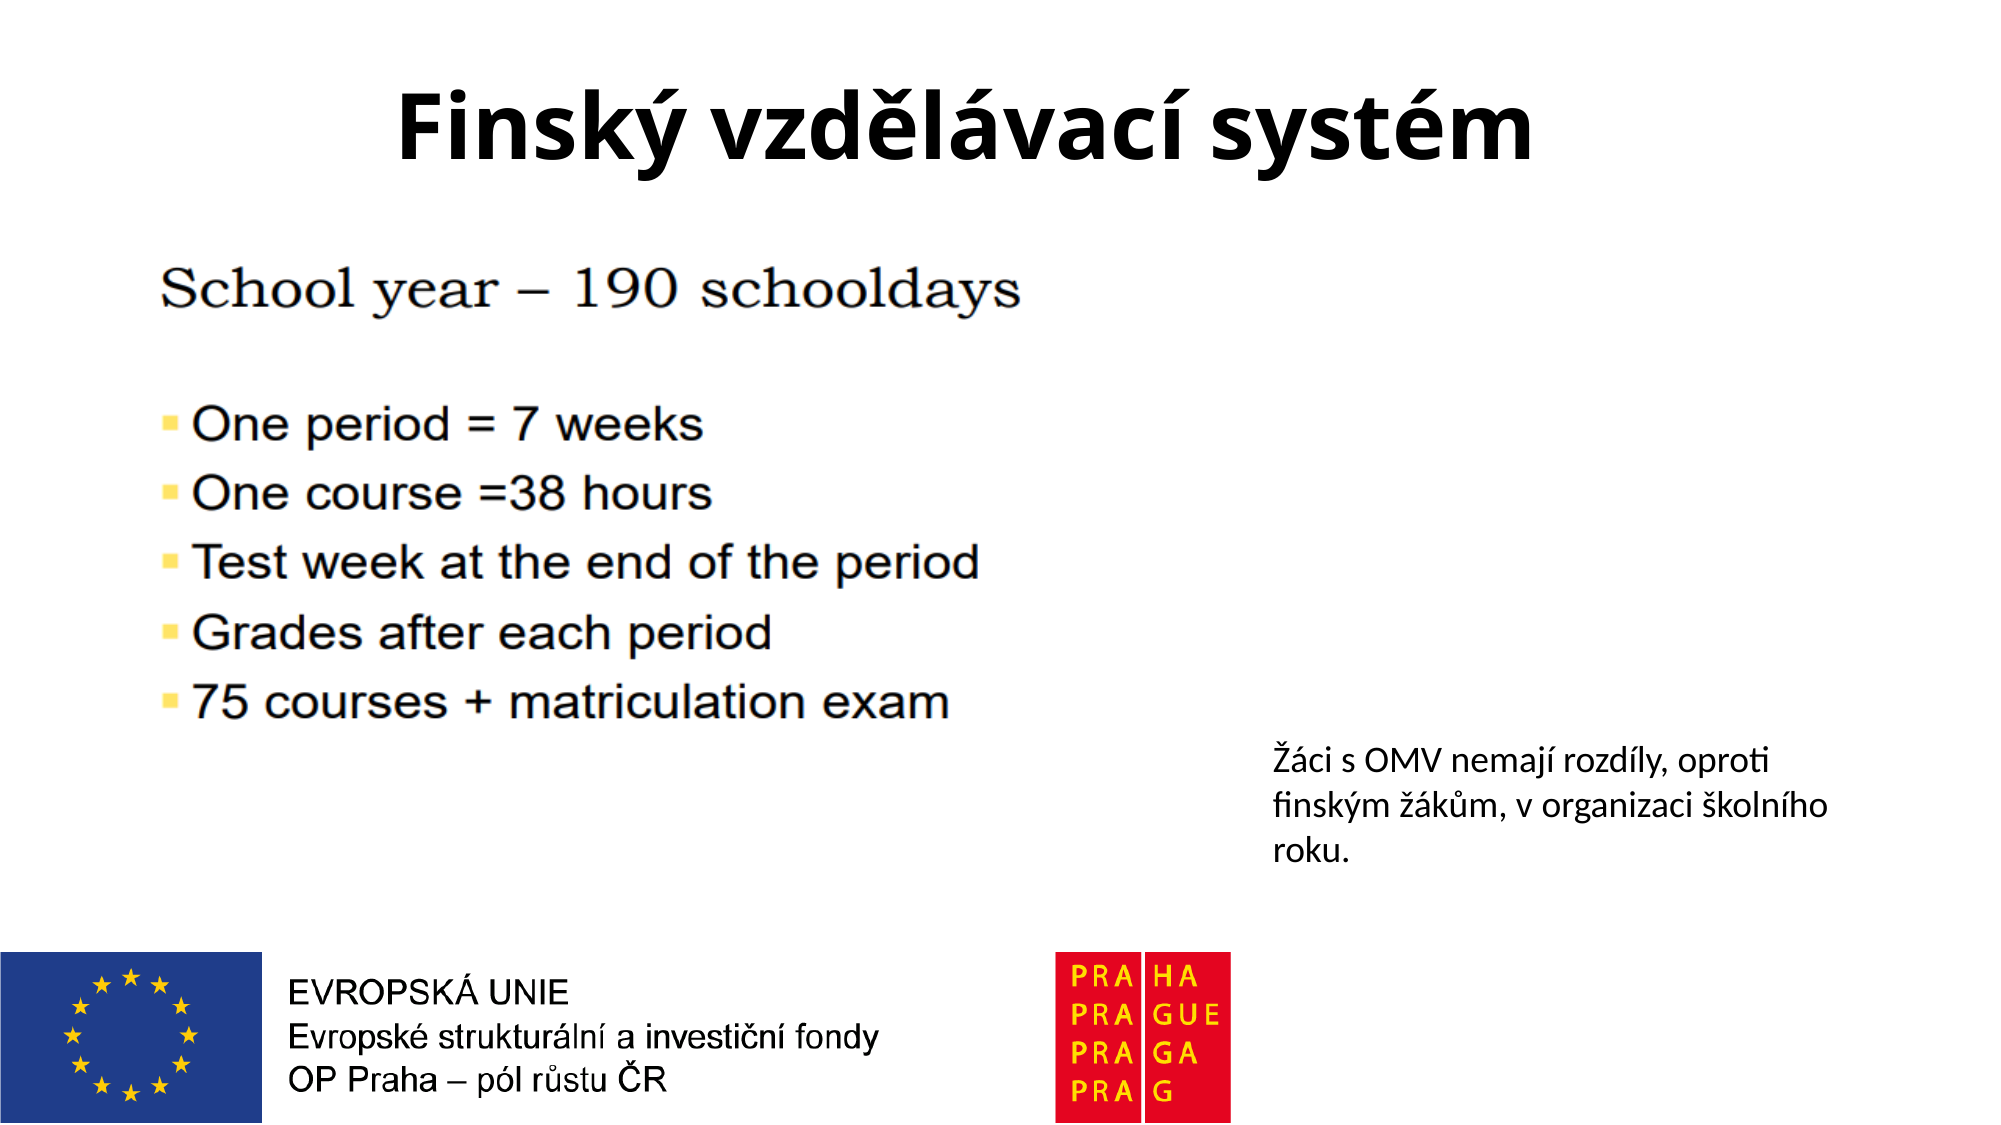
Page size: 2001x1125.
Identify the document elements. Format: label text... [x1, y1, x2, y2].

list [98, 222, 1414, 930]
title Finský vzdělávací systém [379, 59, 1863, 200]
picture [0, 952, 1231, 1125]
text_box Žáci s OMV nemají rozdíly, oproti finským žákům, v organizaci školního roku. [1414, 727, 1863, 878]
